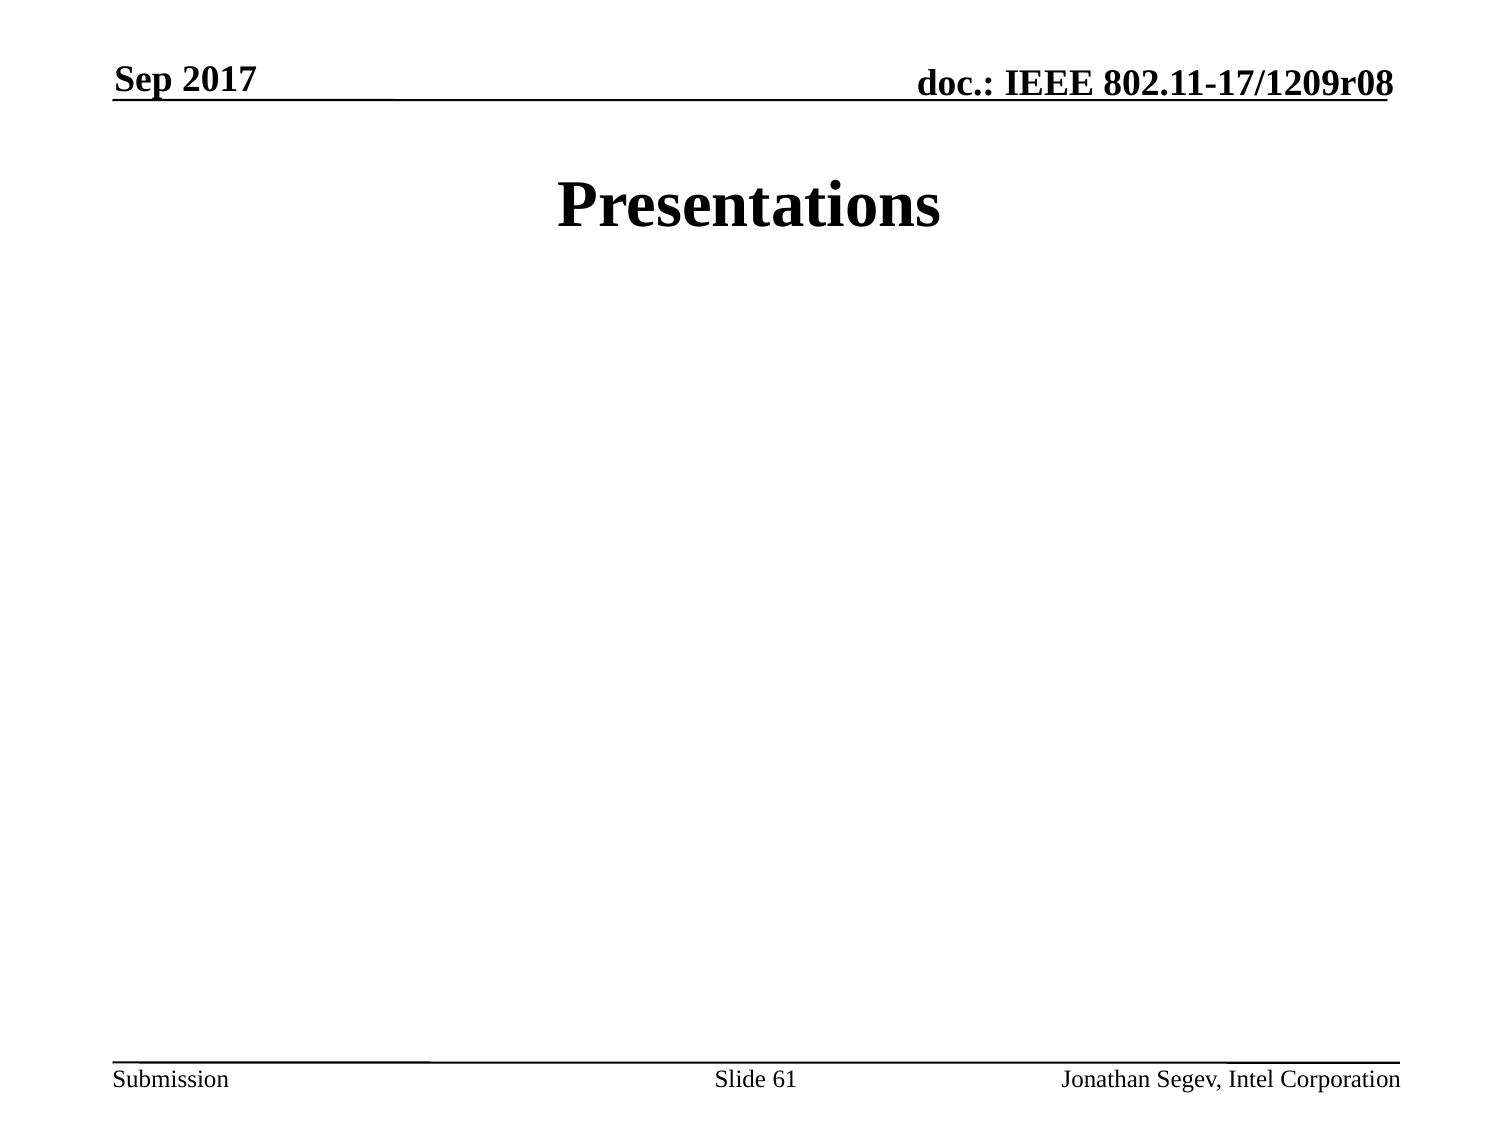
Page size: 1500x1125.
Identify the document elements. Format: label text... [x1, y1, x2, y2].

footer Jonathan Segev, Intel Corporation [878, 1061, 1402, 1093]
slide_number Slide 61 [712, 1061, 800, 1123]
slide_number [114, 54, 423, 100]
title Presentations [112, 112, 1388, 288]
